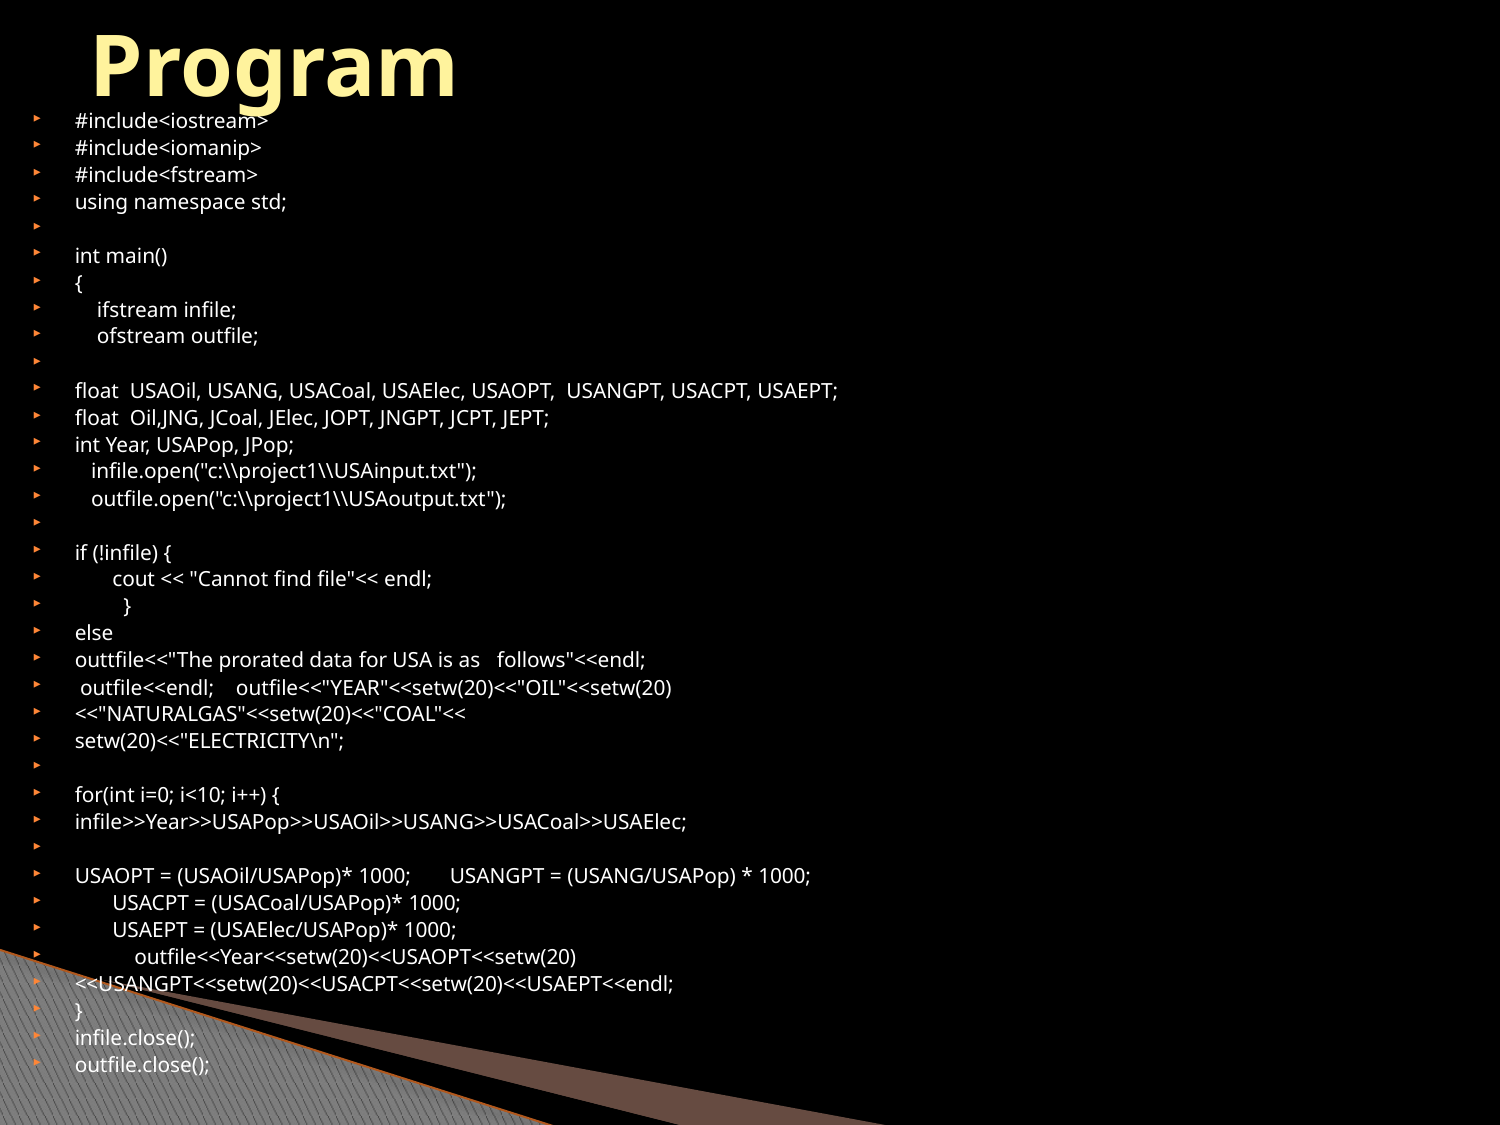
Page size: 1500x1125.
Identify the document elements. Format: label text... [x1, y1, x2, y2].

list #include<iostream> #include<iomanip> #include<fstream> using namespace std; int main() { ifstream infile; ofstream outfile; float USAOil, USANG, USACoal, USAElec, USAOPT, USANGPT, USACPT, USAEPT; float Oil,JNG, JCoal, JElec, JOPT, JNGPT, JCPT, JEPT; int Year, USAPop, JPop; infile.open("c:\\project1\\USAinput.txt"); outfile.open("c:\\project1\\USAoutput.txt"); if (!infile) { cout << "Cannot find file"<< endl; } else outtfile<<"The prorated data for USA is as follows"<<endl; outfile<<endl; outfile<<"YEAR"<<setw(20)<<"OIL"<<setw(20) <<"NATURALGAS"<<setw(20)<<"COAL"<< setw(20)<<"ELECTRICITY\n"; for(int i=0; i<10; i++) { infile>>Year>>USAPop>>USAOil>>USANG>>USACoal>>USAElec; USAOPT = (USAOil/USAPop)* 1000; USANGPT = (USANG/USAPop) * 1000; USACPT = (USACoal/USAPop)* 1000; USAEPT = (USAElec/USAPop)* 1000; outfile<<Year<<setw(20)<<USAOPT<<setw(20) <<USANGPT<<setw(20)<<USACPT<<setw(20)<<USAEPT<<endl; } infile.close(); outfile.close(); [0, 99, 1500, 1125]
title Program [75, 0, 1425, 125]
